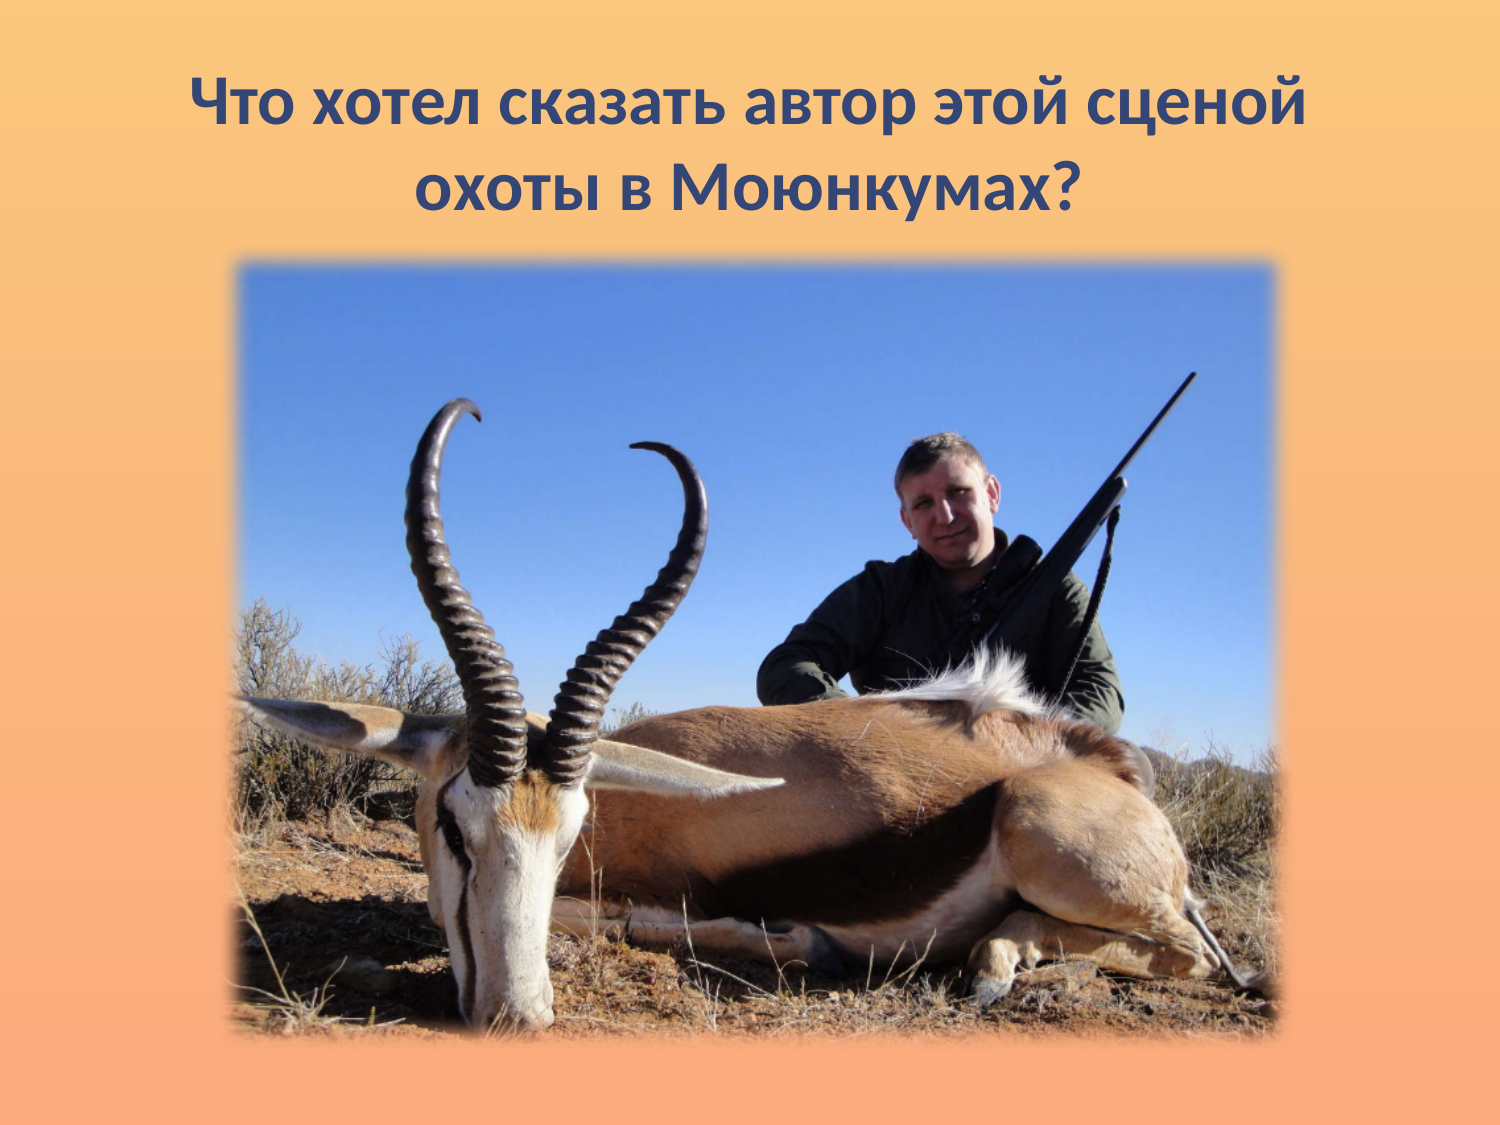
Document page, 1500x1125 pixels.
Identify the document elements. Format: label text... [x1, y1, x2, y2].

picture [218, 243, 1295, 1051]
title Что хотел сказать автор этой сценой охоты в Моюнкумах? [75, 45, 1425, 233]
